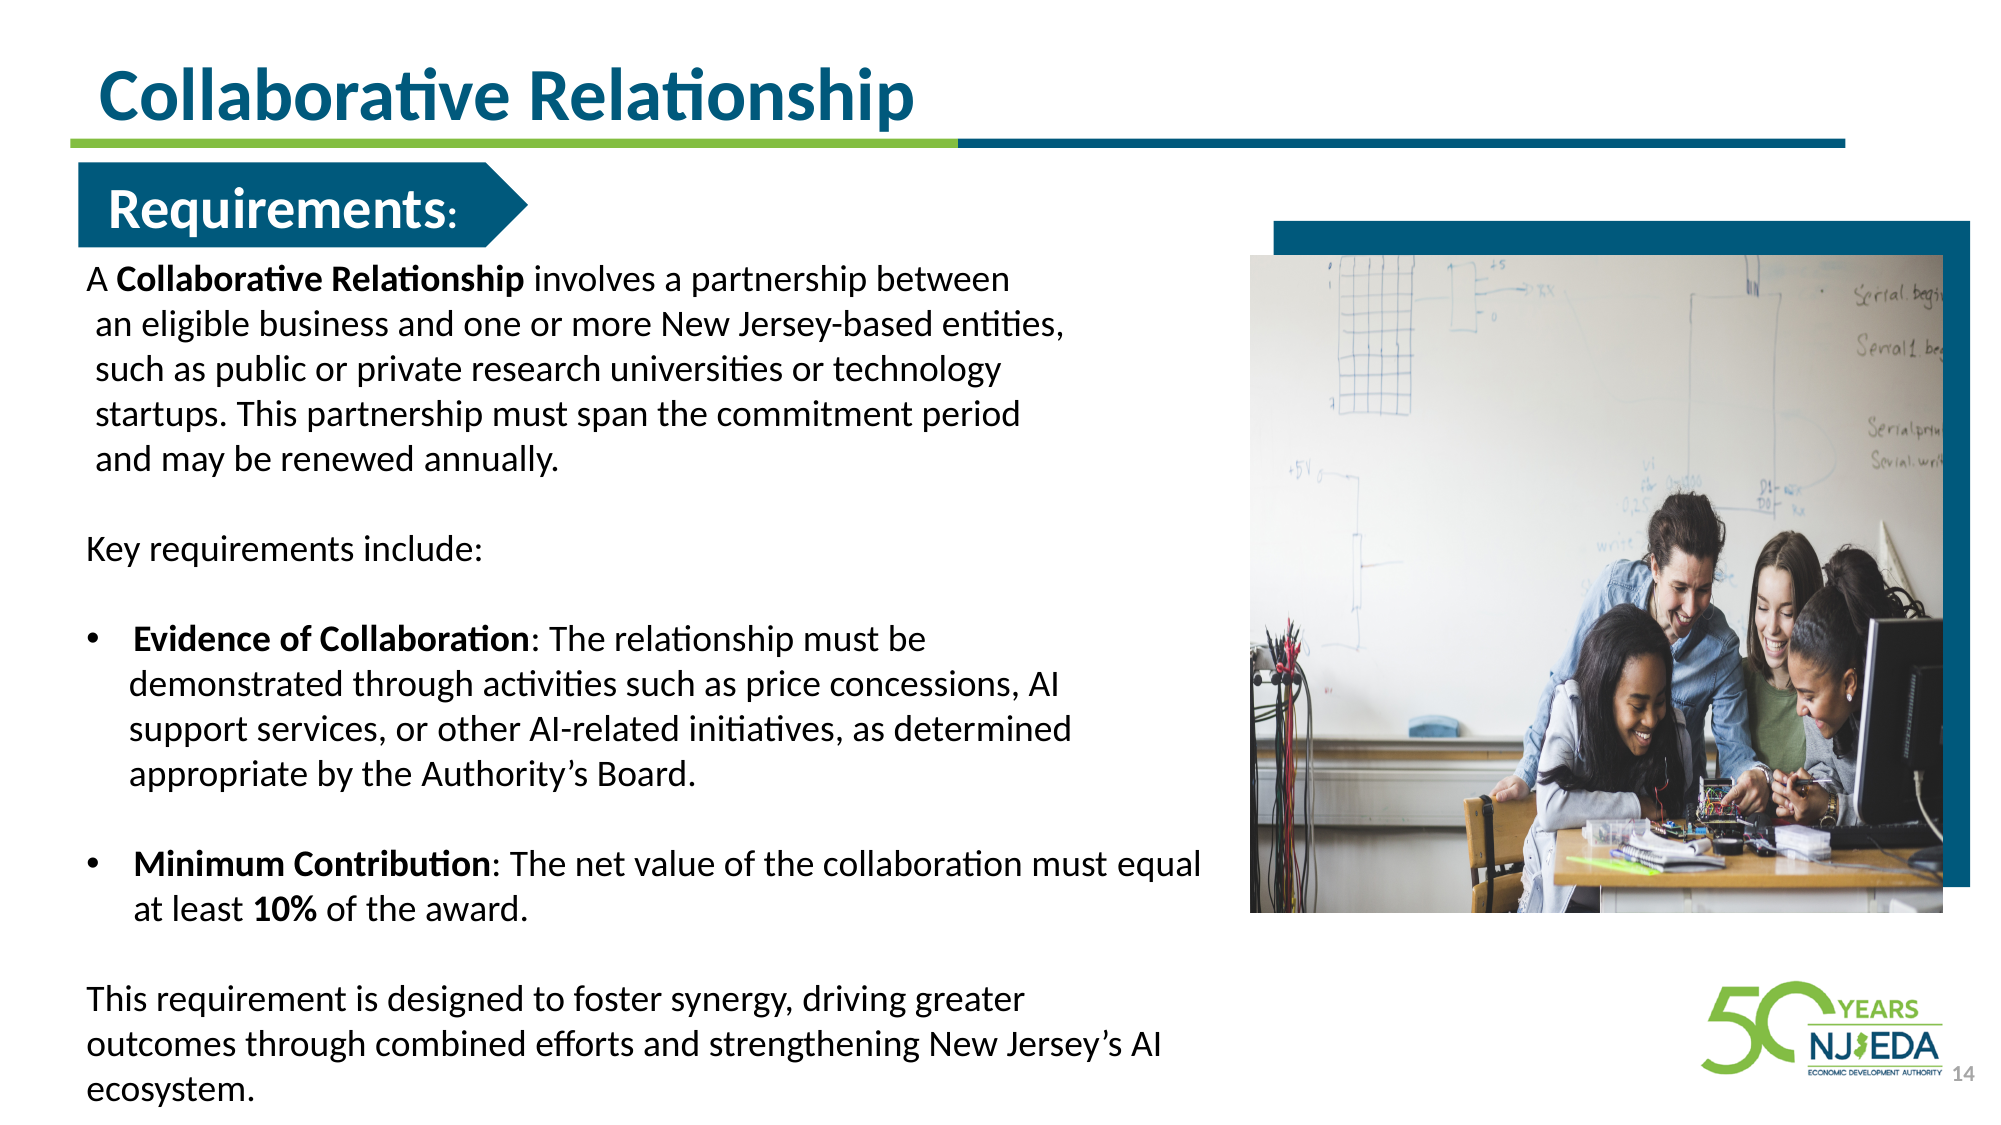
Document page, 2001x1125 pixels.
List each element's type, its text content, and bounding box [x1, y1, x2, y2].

picture [1250, 255, 1943, 913]
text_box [1635, 967, 1947, 1110]
text_box 14 [1952, 1042, 1991, 1103]
text_box [1272, 219, 1972, 889]
text_box A Collaborative Relationship involves a partnership between an eligible business and one or more New Jersey-based entities, such as public or private research universities or technology startups. This partnership must span the commitment period and may be renewed annually.​ Key requirements include:​ Evidence of Collaboration: The relationship must be demonstrated through activities such as price concessions, AI support services, or other AI-related initiatives, as determined appropriate by the Authority’s Board.​ Minimum Contribution: The net value of the collaboration must equal at least 10% of the award.​ This requirement is designed to foster synergy, driving greater outcomes through combined efforts and strengthening New Jersey’s AI ecosystem. [71, 246, 1221, 1117]
text_box Requirements: [78, 162, 528, 246]
title Collaborative Relationship [99, 45, 1825, 137]
